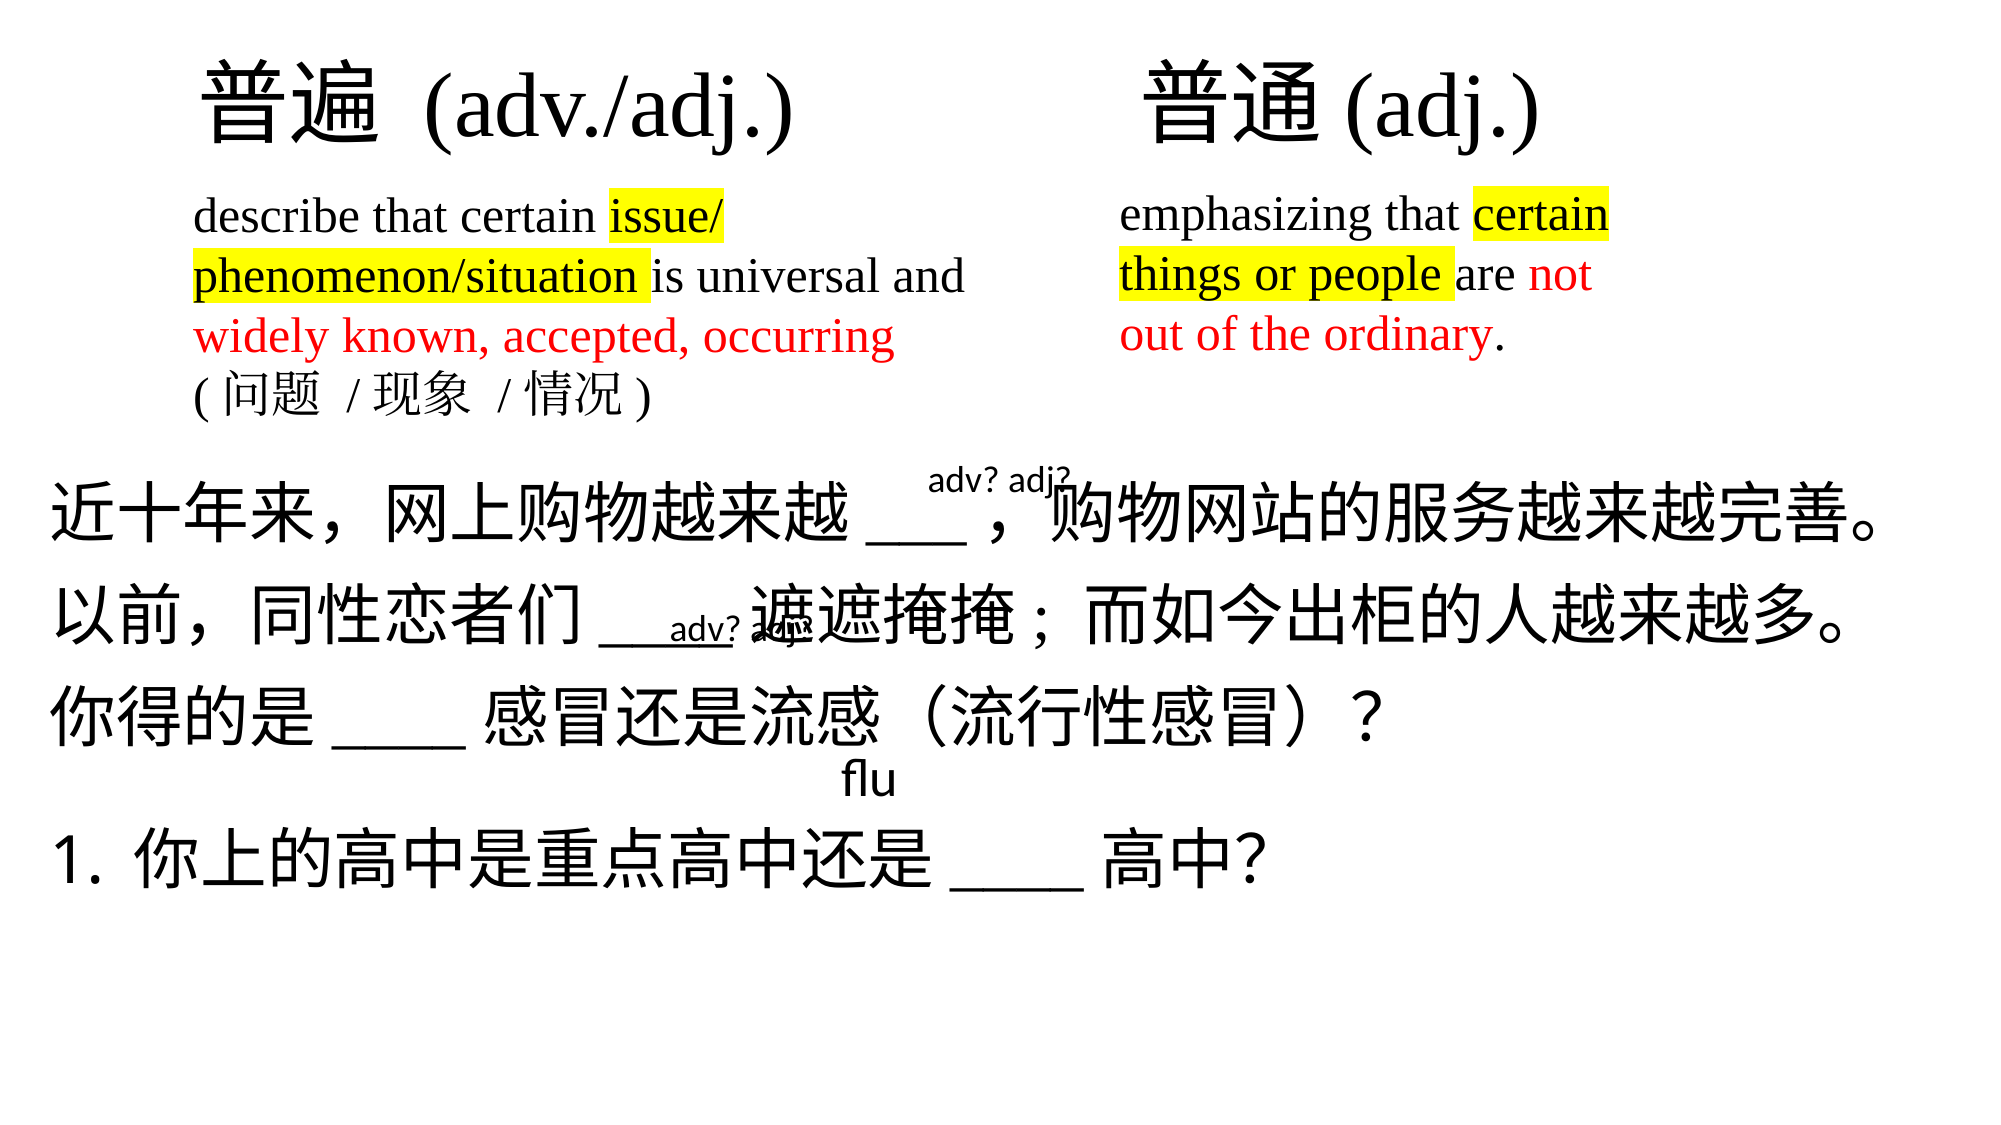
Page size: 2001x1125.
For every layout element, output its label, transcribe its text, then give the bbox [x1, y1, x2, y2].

title 普遍 (adv./adj.) 普通(adj.) [182, 34, 1908, 180]
text_box describe that certain issue/ phenomenon/situation is universal and widely known, accepted, occurring (问题 /现象 /情况) [178, 174, 1006, 430]
text_box emphasizing that certain things or people are not out of the ordinary. [1104, 172, 1671, 368]
text_box adv? adj? [912, 447, 1088, 508]
text_box adv? adj? [646, 596, 830, 657]
text_box flu [826, 734, 914, 815]
list 近十年来，网上购物越来越___，购物网站的服务越来越完善。 以前，同性恋者们____遮遮掩掩; 而如今出柜的人越来越多。 你得的是____感冒还是流感（流行性感冒）？ 你上的高中是重点高中还是____高中？ [34, 472, 1948, 1108]
